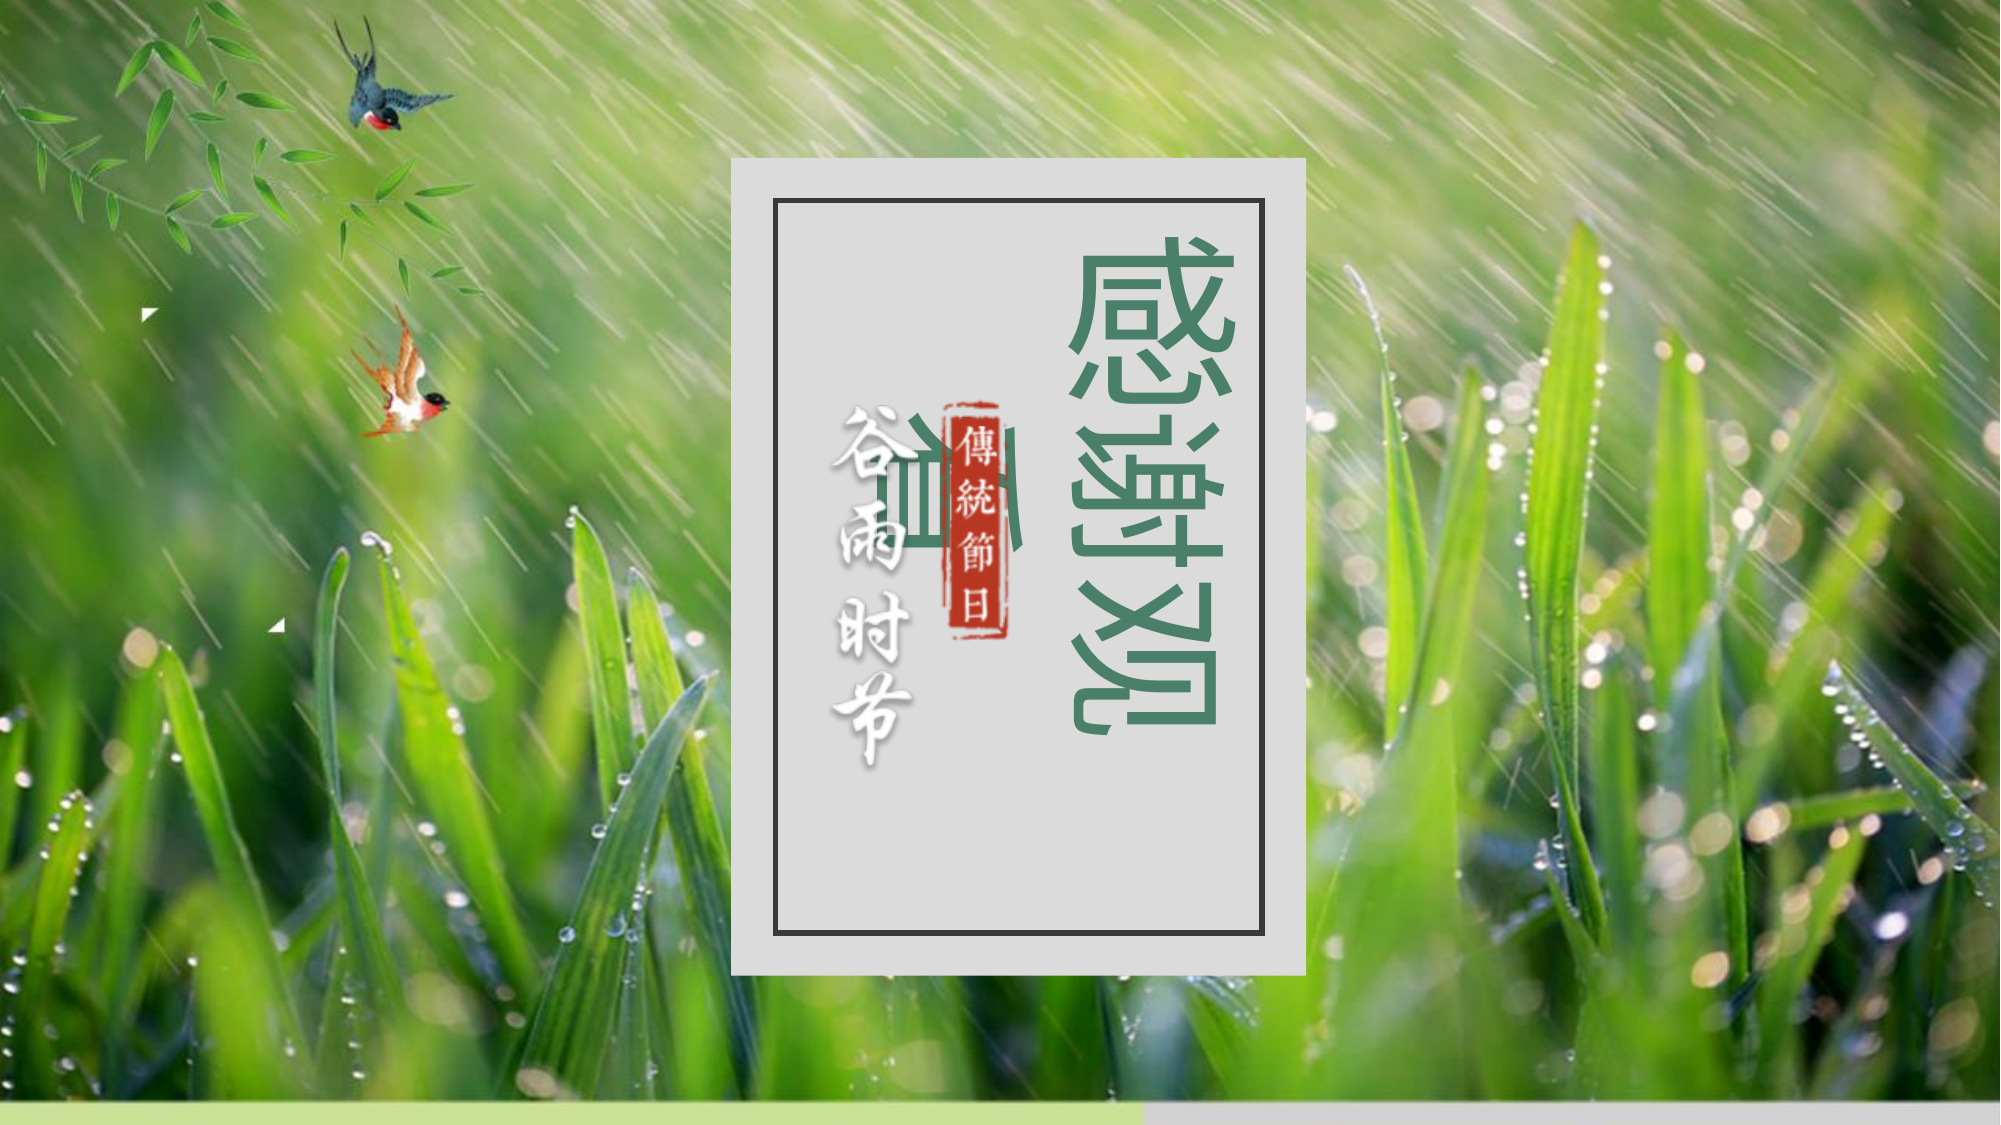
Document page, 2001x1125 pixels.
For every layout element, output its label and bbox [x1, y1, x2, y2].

text_box [731, 157, 1307, 976]
picture [0, 0, 2000, 1125]
